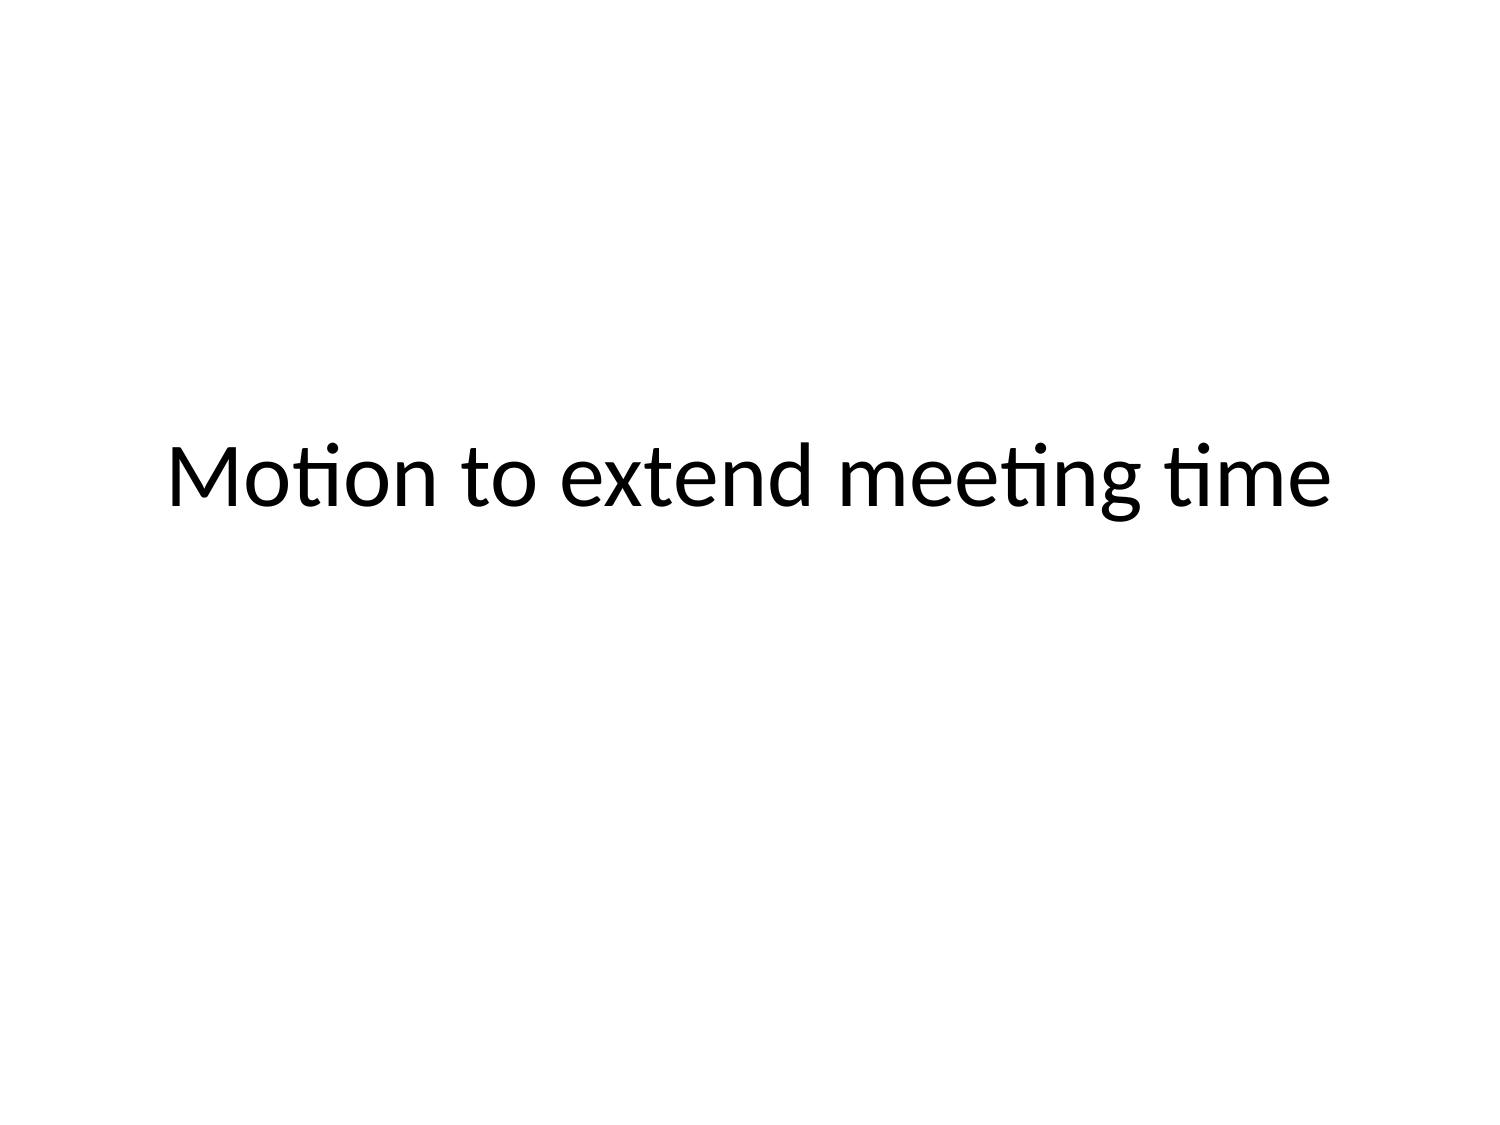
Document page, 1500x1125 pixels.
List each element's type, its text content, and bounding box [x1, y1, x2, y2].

title Motion to extend meeting time [112, 349, 1388, 591]
